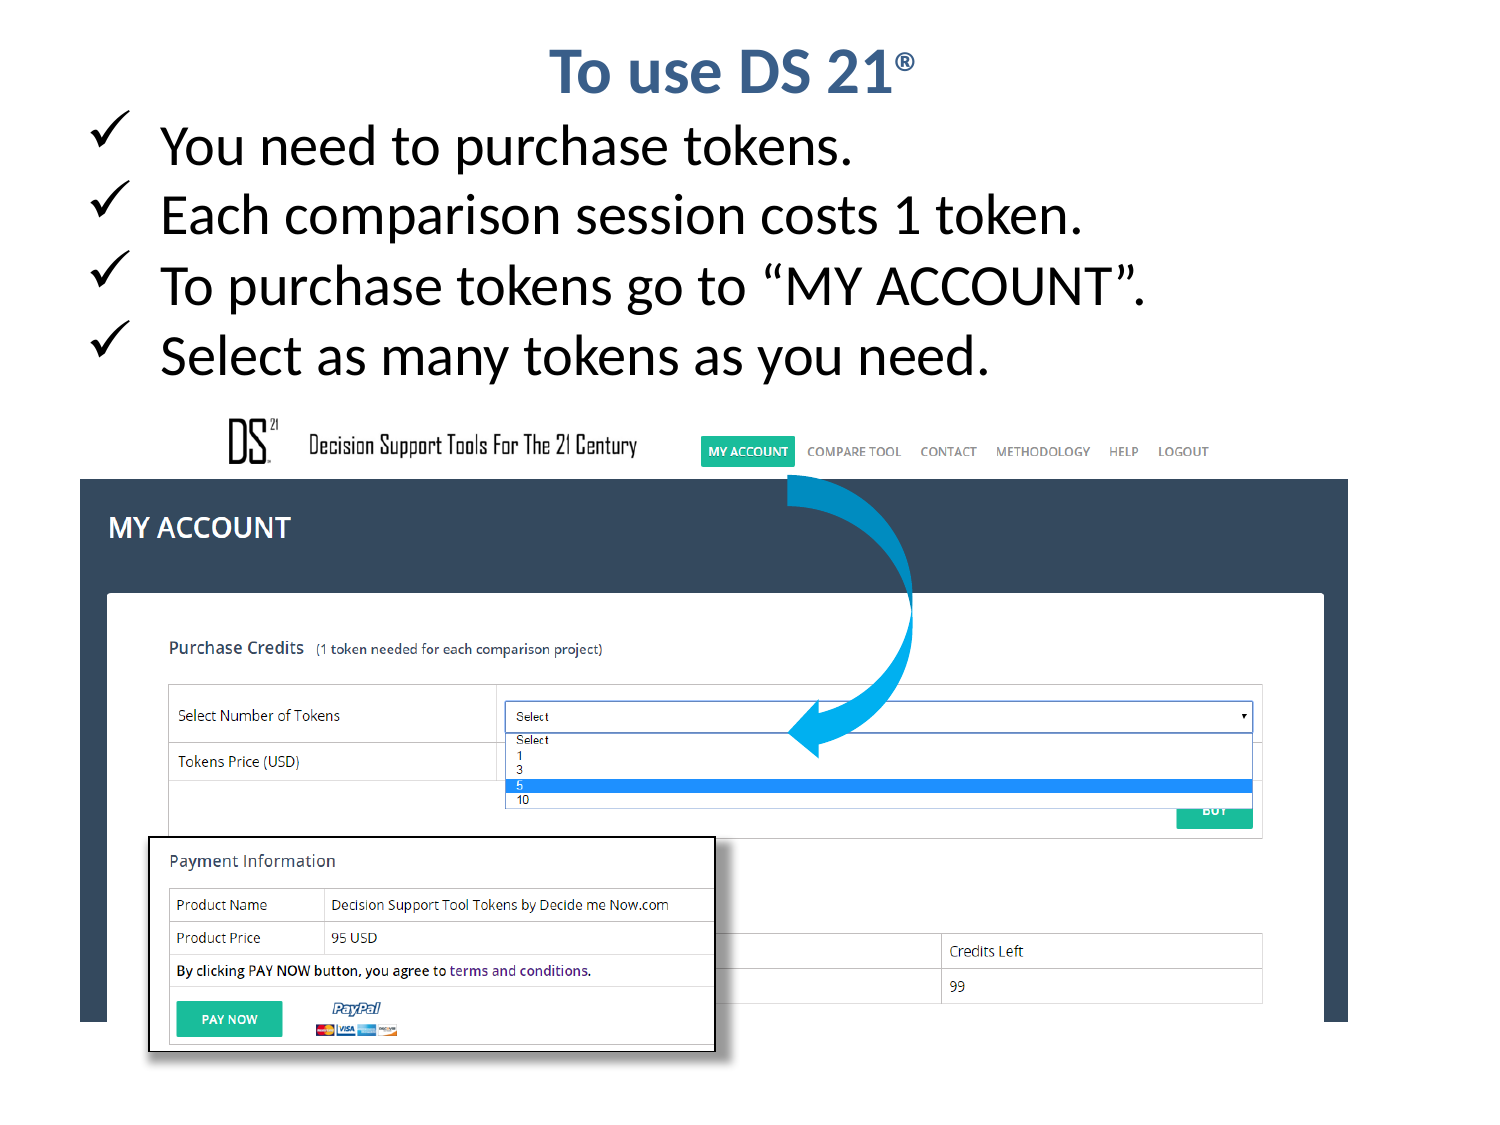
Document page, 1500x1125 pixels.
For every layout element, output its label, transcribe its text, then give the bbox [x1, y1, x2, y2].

picture [80, 409, 1348, 1051]
list To use DS 21® You need to purchase tokens. Each comparison session costs 1 token. To purchase tokens go to “MY ACCOUNT”. Select as many tokens as you need. [62, 19, 1438, 1032]
